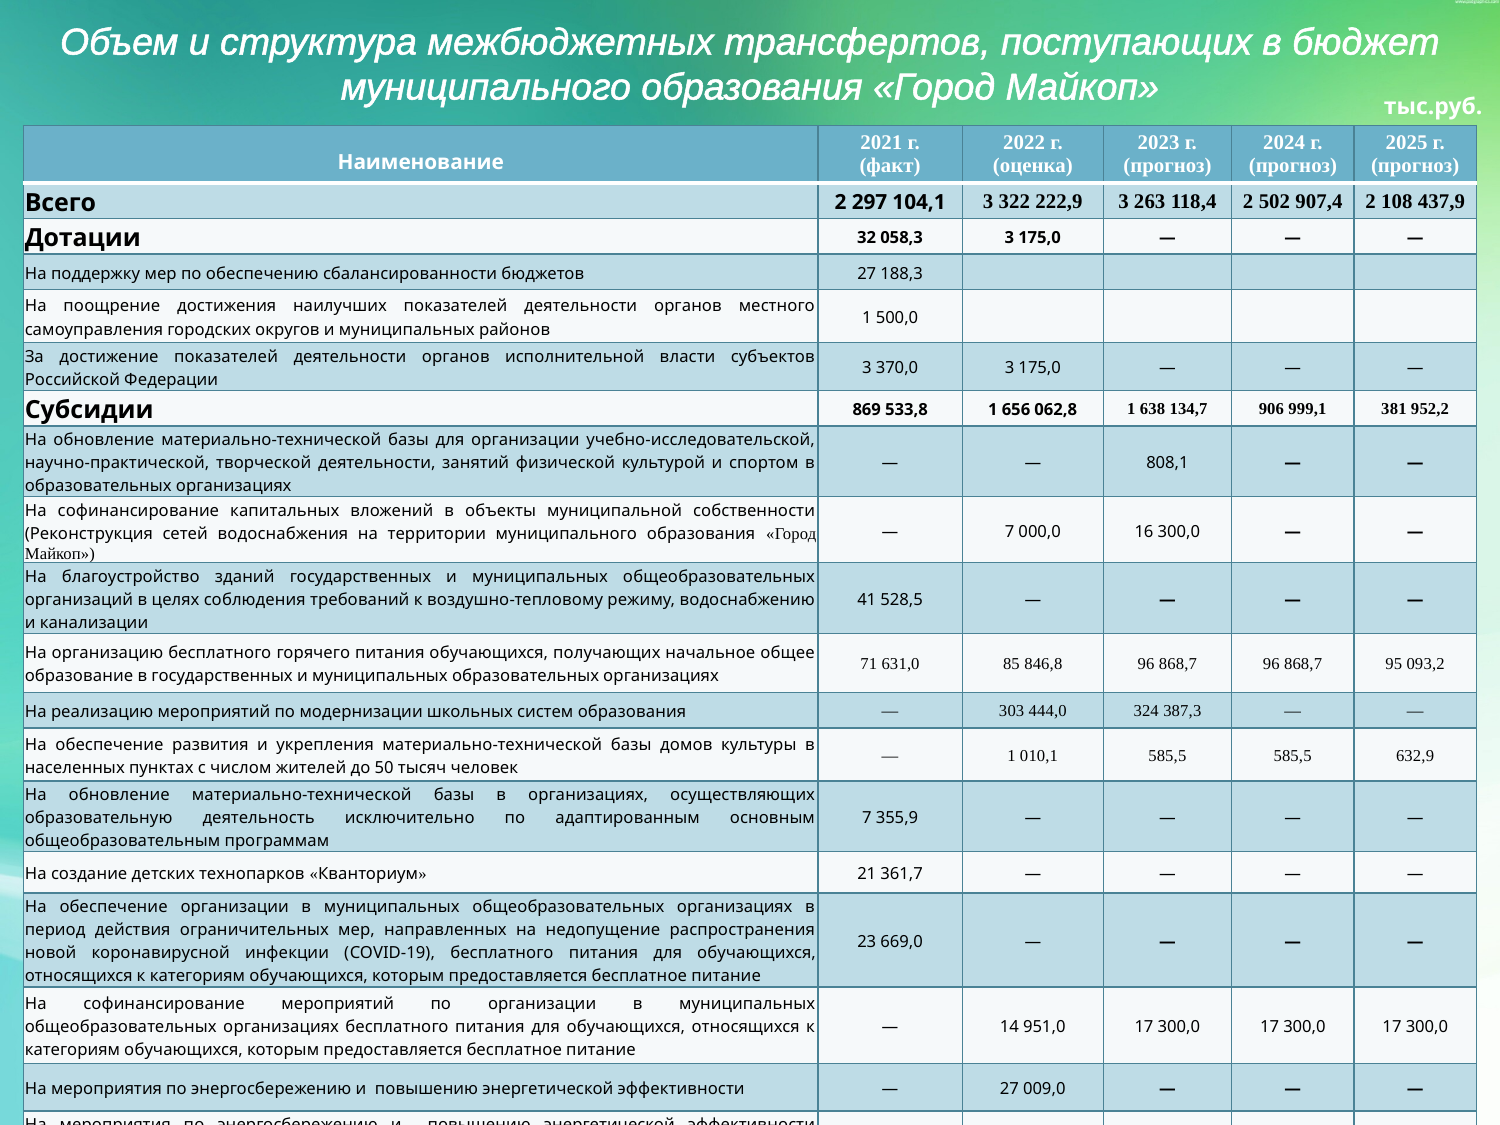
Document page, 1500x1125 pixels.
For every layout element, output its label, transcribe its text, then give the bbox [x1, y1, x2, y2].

table_cell — [1355, 563, 1476, 633]
table_cell — [1232, 693, 1353, 727]
table_cell — [1355, 894, 1476, 986]
table_cell — [1104, 782, 1231, 851]
table_cell — [1355, 427, 1476, 496]
table_cell — [963, 852, 1103, 892]
table_cell [1104, 290, 1231, 342]
table_cell 3 263 118,4 [1104, 185, 1231, 218]
table_cell — [1232, 427, 1353, 496]
table_cell Дотации [24, 219, 817, 253]
table_cell 1 656 062,8 [963, 391, 1103, 425]
table_cell 632,9 [1355, 729, 1476, 780]
table_cell — [1104, 1112, 1231, 1125]
table_cell [963, 290, 1103, 342]
table_cell [1355, 255, 1476, 289]
table_cell — [819, 693, 962, 727]
table_cell — [1355, 497, 1476, 562]
table_cell — [1355, 1112, 1476, 1125]
table_cell 85 846,8 [963, 634, 1103, 692]
table_cell 381 952,2 [1355, 391, 1476, 425]
table_cell 3 175,0 [963, 343, 1103, 390]
table_cell 17 300,0 [1104, 988, 1231, 1063]
table_cell — [1232, 894, 1353, 986]
table_cell 2 297 104,1 [819, 185, 962, 218]
table_cell 303 444,0 [963, 693, 1103, 727]
table_cell 27 188,3 [819, 255, 962, 289]
text_box тыс.руб. [1369, 84, 1498, 127]
table_cell — [1355, 1064, 1476, 1110]
table_cell 14 951,0 [963, 988, 1103, 1063]
table_cell На обеспечение организации в муниципальных общеобразовательных организациях в период действия ограничительных мер, направленных на недопущение распространения новой коронавирусной инфекции (COVID-19), бесплатного питания для обучающихся, относящихся к категориям обучающихся, которым предоставляется бесплатное питание [24, 894, 817, 986]
table_header 2021 г. (факт) [819, 126, 962, 181]
table_cell 17 300,0 [1232, 988, 1353, 1063]
table_cell — [963, 427, 1103, 496]
table_cell — [1104, 1064, 1231, 1110]
picture [0, 0, 1500, 1125]
table_cell — [1232, 563, 1353, 633]
table_cell 96 868,7 [1104, 634, 1231, 692]
table_cell 50 000,0 [963, 1112, 1103, 1125]
table_cell — [963, 894, 1103, 986]
table_cell — [1232, 1112, 1353, 1125]
table_cell 3 175,0 [963, 219, 1103, 253]
table_cell 7 000,0 [963, 497, 1103, 562]
table_cell 17 300,0 [1355, 988, 1476, 1063]
table_cell 32 058,3 [819, 219, 962, 253]
table_cell На реализацию мероприятий по модернизации школьных систем образования [24, 693, 817, 727]
table_cell 1 500,0 [819, 290, 962, 342]
table_cell — [819, 988, 962, 1063]
table_cell — [819, 427, 962, 496]
table_cell На обновление материально-технической базы для организации учебно-исследовательской, научно-практической, творческой деятельности, занятий физической культурой и спортом в образовательных организациях [24, 427, 817, 496]
table_cell На поощрение достижения наилучших показателей деятельности органов местного самоуправления городских округов и муниципальных районов [24, 290, 817, 342]
table_cell 2 502 907,4 [1232, 185, 1353, 218]
table_cell 71 631,0 [819, 634, 962, 692]
table_cell 869 533,8 [819, 391, 962, 425]
table_cell 585,5 [1104, 729, 1231, 780]
table_cell [1104, 255, 1231, 289]
table_cell — [1355, 219, 1476, 253]
table_cell — [1355, 343, 1476, 390]
table_cell [1232, 255, 1353, 289]
table_cell 2 108 437,9 [1355, 185, 1476, 218]
table_header 2024 г. (прогноз) [1232, 126, 1353, 181]
table_cell — [1355, 693, 1476, 727]
table_cell 96 868,7 [1232, 634, 1353, 692]
table_cell Всего [24, 185, 817, 218]
table_cell — [1104, 563, 1231, 633]
text_box Объем и структура межбюджетных трансфертов, поступающих в бюджет муниципального образования «Город Майкоп» [15, 9, 1485, 115]
table_cell На мероприятия по энергосбережению и повышению энергетической эффективности (обеспечение затрат, связанных с модернизацией сети освещения МУП «Городской парк культуры и отдыха») [24, 1112, 817, 1125]
table_cell — [1355, 782, 1476, 851]
table_cell — [1232, 219, 1353, 253]
table_cell — [1232, 343, 1353, 390]
table_cell 3 322 222,9 [963, 185, 1103, 218]
table_cell 21 361,7 [819, 852, 962, 892]
table_cell [963, 255, 1103, 289]
table_cell — [1232, 852, 1353, 892]
table_cell На поддержку мер по обеспечению сбалансированности бюджетов [24, 255, 817, 289]
table_header 2025 г. (прогноз) [1355, 126, 1476, 181]
table_cell [1232, 290, 1353, 342]
table_cell Субсидии [24, 391, 817, 425]
table_cell — [1104, 894, 1231, 986]
table_cell — [1104, 219, 1231, 253]
table_cell — [819, 1064, 962, 1110]
table_cell — [963, 563, 1103, 633]
table_cell 906 999,1 [1232, 391, 1353, 425]
table_cell 1 010,1 [963, 729, 1103, 780]
table_cell — [1104, 343, 1231, 390]
table_cell — [1232, 1064, 1353, 1110]
table_cell 585,5 [1232, 729, 1353, 780]
table_cell 324 387,3 [1104, 693, 1231, 727]
table_cell 7 355,9 [819, 782, 962, 851]
table_cell — [1232, 497, 1353, 562]
table_cell 41 528,5 [819, 563, 962, 633]
table_cell На софинансирование мероприятий по организации в муниципальных общеобразовательных организациях бесплатного питания для обучающихся, относящихся к категориям обучающихся, которым предоставляется бесплатное питание [24, 988, 817, 1063]
table_cell 27 009,0 [963, 1064, 1103, 1110]
table_cell На создание детских технопарков «Кванториум» [24, 852, 817, 892]
table_cell За достижение показателей деятельности органов исполнительной власти субъектов Российской Федерации [24, 343, 817, 390]
table_cell 16 300,0 [1104, 497, 1231, 562]
table_cell 12 500,0 [819, 1112, 962, 1125]
table_cell 23 669,0 [819, 894, 962, 986]
table_header Наименование [24, 126, 817, 181]
table_header 2022 г. (оценка) [963, 126, 1103, 181]
table_cell 95 093,2 [1355, 634, 1476, 692]
table_cell — [819, 497, 962, 562]
table_header 2023 г. (прогноз) [1104, 126, 1231, 181]
table_cell На обеспечение развития и укрепления материально-технической базы домов культуры в населенных пунктах с числом жителей до 50 тысяч человек [24, 729, 817, 780]
table_cell — [1104, 852, 1231, 892]
table_cell На обновление материально-технической базы в организациях, осуществляющих образовательную деятельность исключительно по адаптированным основным общеобразовательным программам [24, 782, 817, 851]
table_cell 3 370,0 [819, 343, 962, 390]
table_cell — [1355, 852, 1476, 892]
table_cell — [1232, 782, 1353, 851]
table_cell — [819, 729, 962, 780]
table_cell На софинансирование капитальных вложений в объекты муниципальной собственности (Реконструкция сетей водоснабжения на территории муниципального образования «Город Майкоп») [24, 497, 817, 562]
table_cell — [963, 782, 1103, 851]
table_cell 1 638 134,7 [1104, 391, 1231, 425]
table_cell На мероприятия по энергосбережению и повышению энергетической эффективности [24, 1064, 817, 1110]
table_cell 808,1 [1104, 427, 1231, 496]
table_cell На организацию бесплатного горячего питания обучающихся, получающих начальное общее образование в государственных и муниципальных образовательных организациях [24, 634, 817, 692]
table_cell [1355, 290, 1476, 342]
table_cell На благоустройство зданий государственных и муниципальных общеобразовательных организаций в целях соблюдения требований к воздушно-тепловому режиму, водоснабжению и канализации [24, 563, 817, 633]
